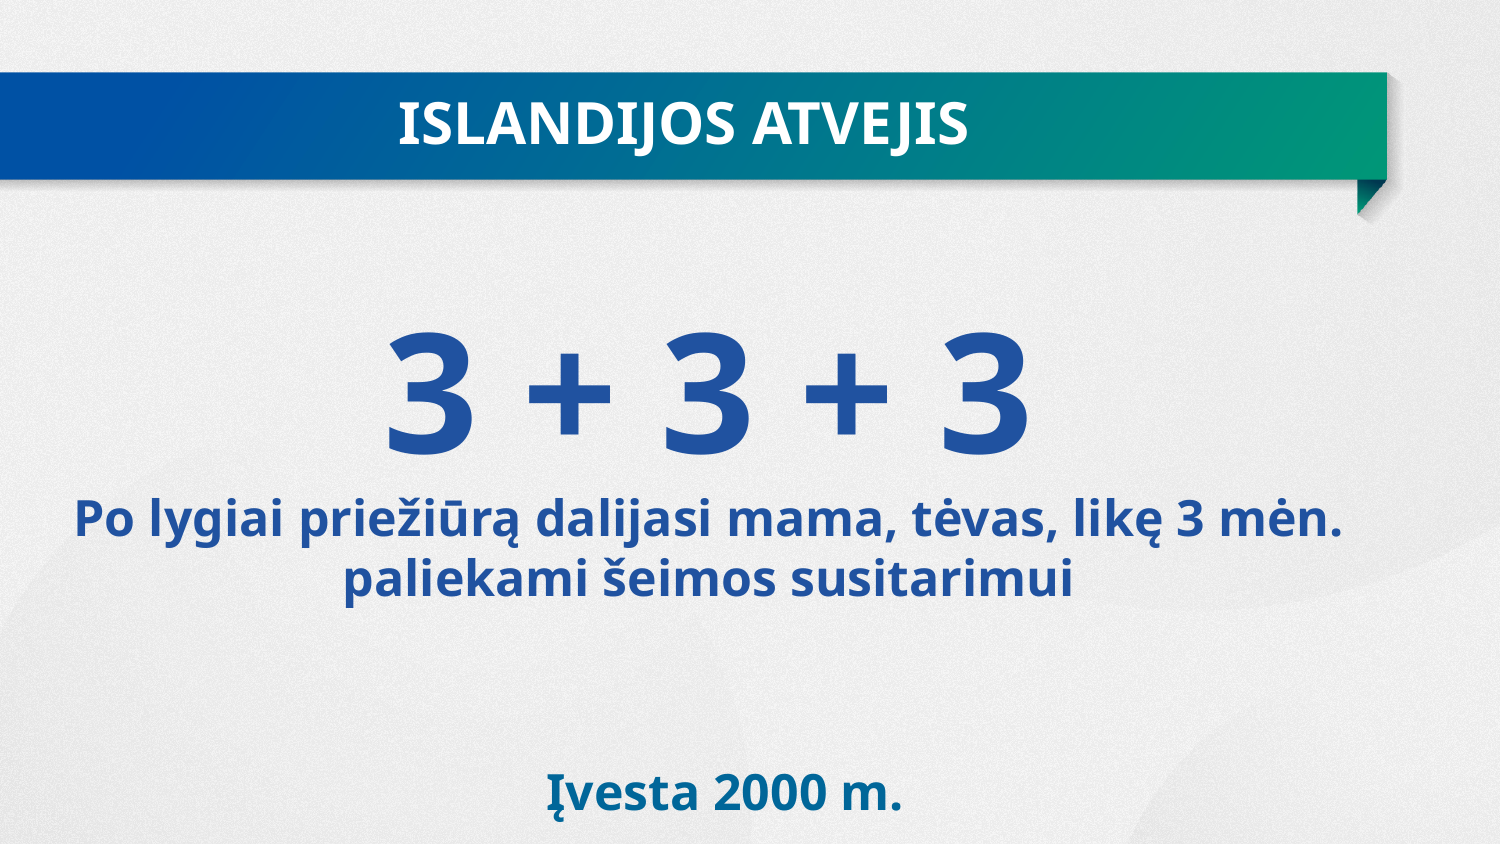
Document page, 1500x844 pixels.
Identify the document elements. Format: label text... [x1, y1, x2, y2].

text_box Įvesta 2000 m. [531, 752, 969, 828]
picture [0, 0, 1500, 844]
title 3 + 3 + 3 Po lygiai priežiūrą dalijasi mama, tėvas, likę 3 mėn. paliekami šeimos susitarimui [0, 235, 1418, 552]
